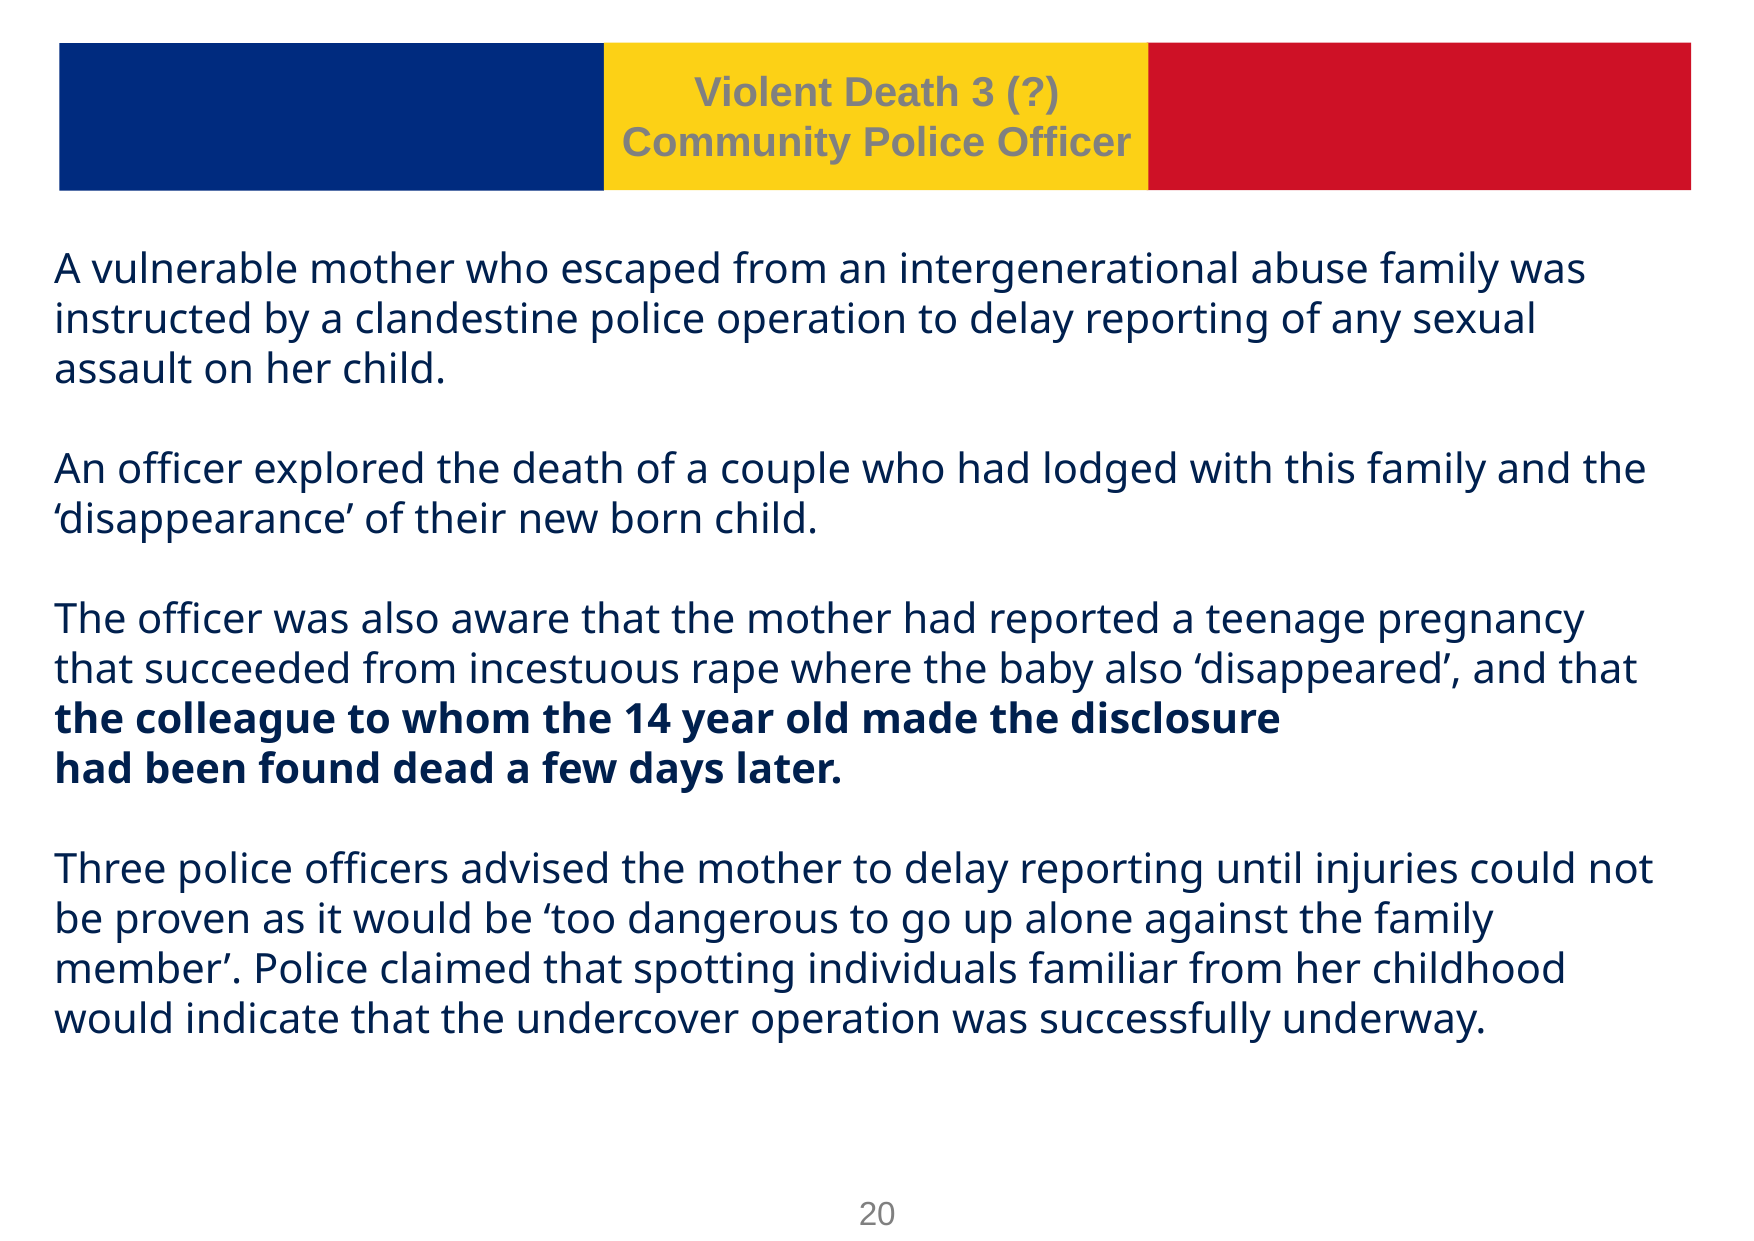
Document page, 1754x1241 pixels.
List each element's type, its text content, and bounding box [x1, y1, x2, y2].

text_box A vulnerable mother who escaped from an intergenerational abuse family was instructed by a clandestine police operation to delay reporting of any sexual assault on her child. An officer explored the death of a couple who had lodged with this family and the ‘disappearance’ of their new born child. The officer was also aware that the mother had reported a teenage pregnancy that succeeded from incestuous rape where the baby also ‘disappeared’, and that the colleague to whom the 14 year old made the disclosure had been found dead a few days later. Three police officers advised the mother to delay reporting until injuries could not be proven as it would be ‘too dangerous to go up alone against the family member’. Police claimed that spotting individuals familiar from her childhood would indicate that the undercover operation was successfully underway. [39, 234, 1677, 1050]
text_box Violent Death 3 (?) Community Police Officer [64, 57, 1690, 173]
